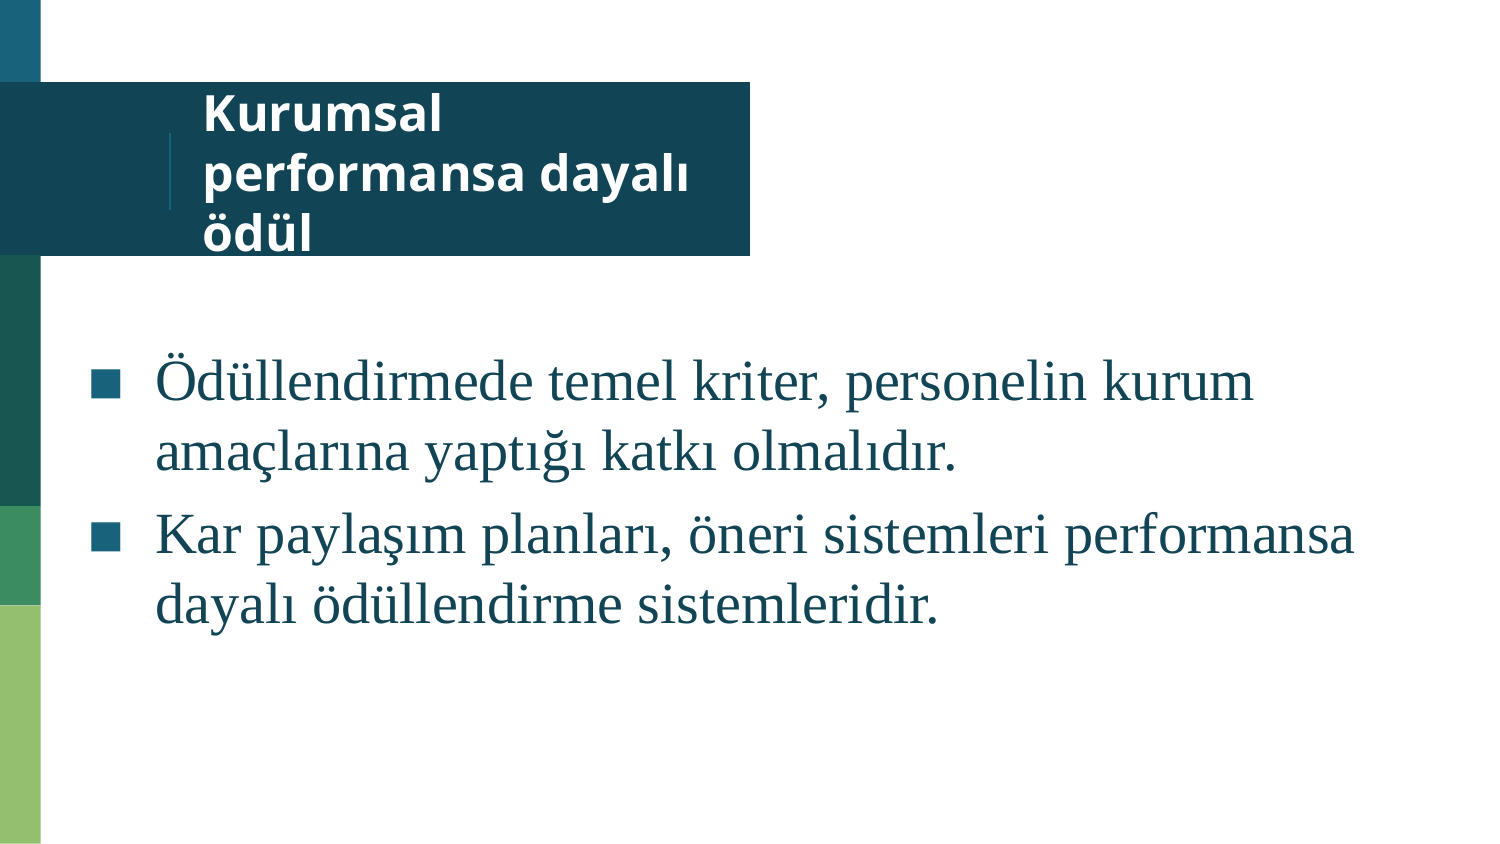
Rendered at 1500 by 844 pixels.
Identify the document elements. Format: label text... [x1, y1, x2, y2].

list Ödüllendirmede temel kriter, personelin kurum amaçlarına yaptığı katkı olmalıdır. Kar paylaşım planları, öneri sistemleri performansa dayalı ödüllendirme sistemleridir. [64, 327, 1388, 809]
title Kurumsal performansa dayalı ödül [187, 87, 715, 256]
